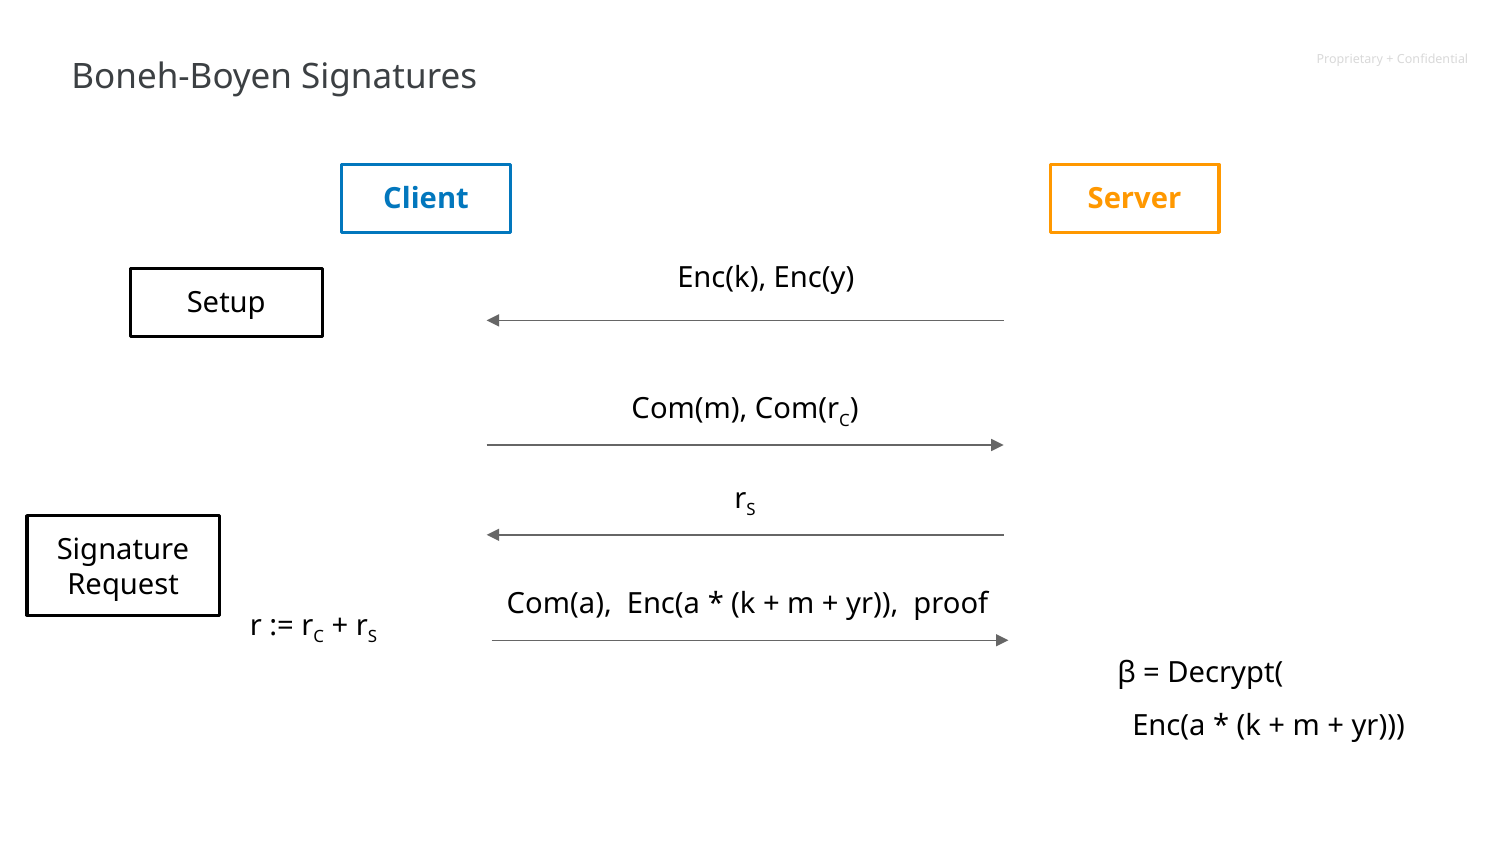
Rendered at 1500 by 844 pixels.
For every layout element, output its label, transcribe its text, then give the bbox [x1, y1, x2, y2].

text_box Server [1050, 164, 1219, 233]
text_box Client [341, 164, 511, 233]
text_box Com(m), Com(rC) [583, 374, 907, 426]
text_box r := rC + rS [234, 591, 415, 689]
text_box Signature Request [27, 515, 220, 616]
text_box β = Decrypt( Enc(a * (k + m + yr))) [1027, 621, 1500, 681]
text_box Com(a), Enc(a * (k + m + yr)), proof [467, 569, 1028, 621]
text_box Enc(k), Enc(y) [604, 243, 928, 295]
text_box rS [583, 464, 907, 516]
text_box Setup [130, 268, 323, 337]
title Boneh-Boyen Signatures [56, 43, 1336, 112]
